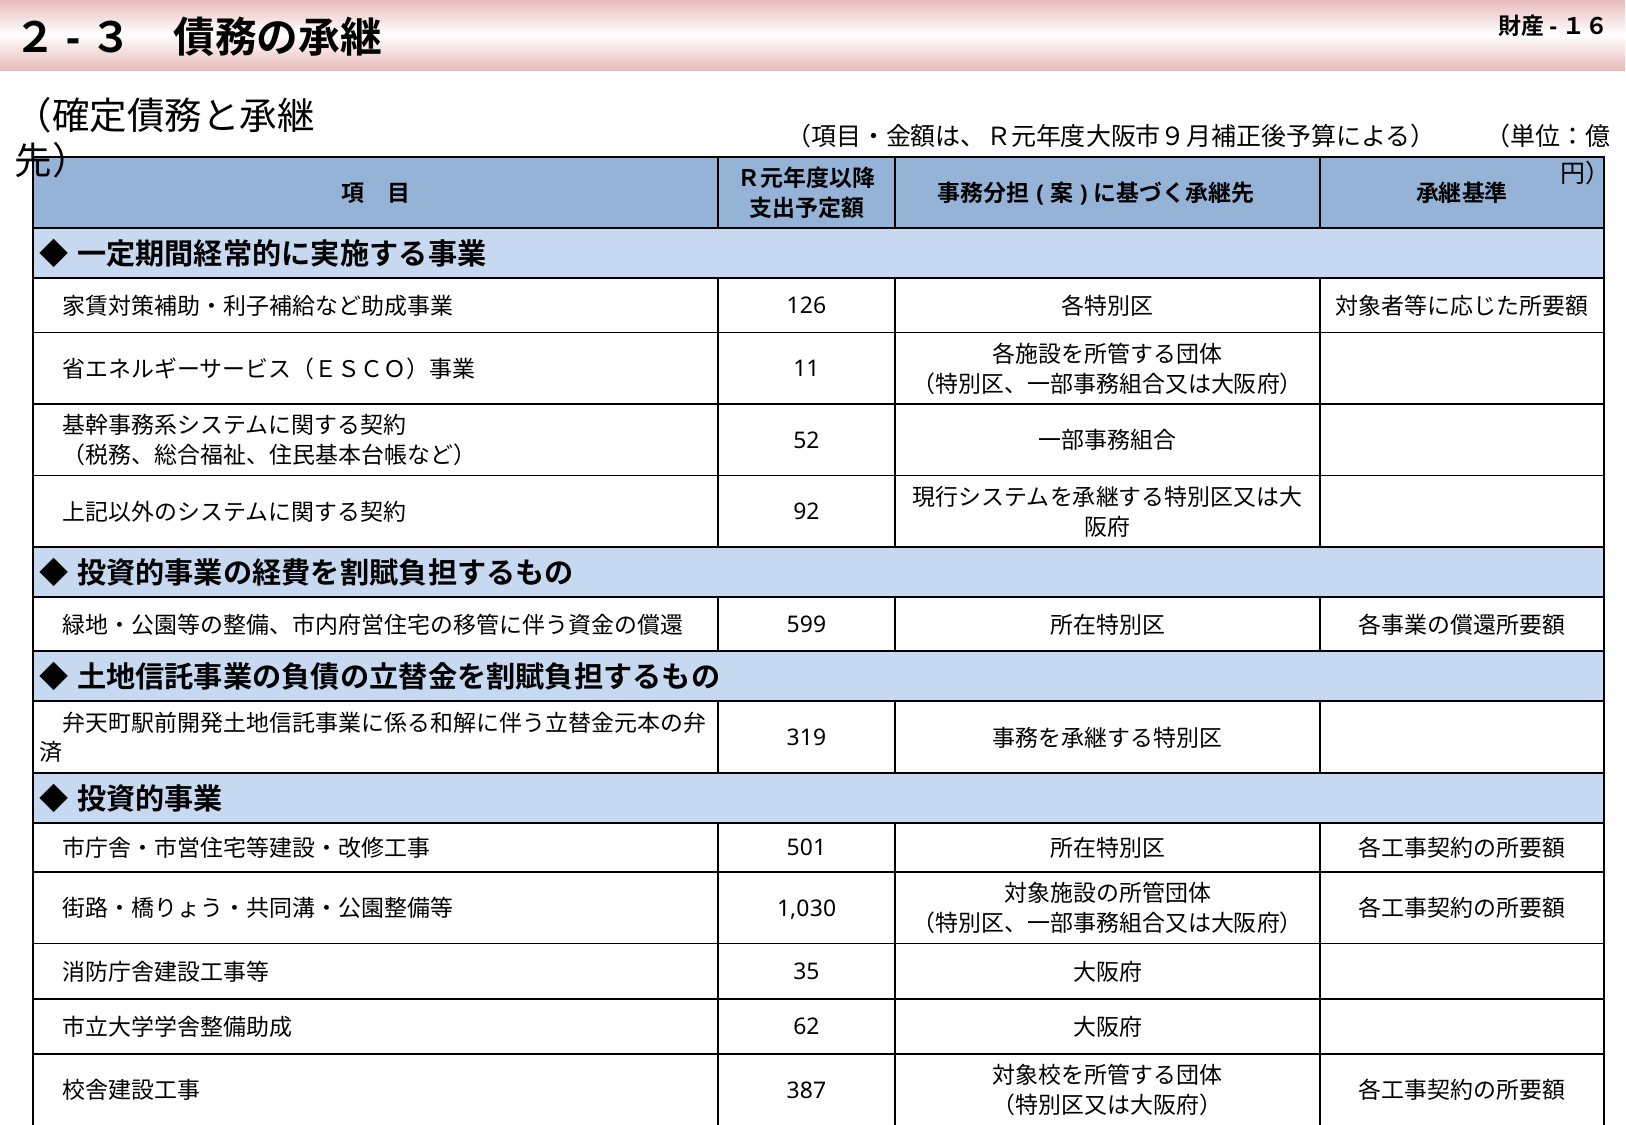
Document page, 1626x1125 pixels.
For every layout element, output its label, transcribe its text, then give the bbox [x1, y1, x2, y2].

table_cell 各事業の償還所要額 [1321, 598, 1603, 650]
text_box 財産-１６ [1473, 0, 1624, 56]
table_cell 対象者等に応じた所要額 [1321, 279, 1603, 332]
table_cell 35 [719, 944, 894, 998]
table_cell 11 [719, 333, 894, 403]
table_cell 大阪府 [896, 1000, 1319, 1053]
table_cell ◆投資的事業の経費を割賦負担するもの [34, 548, 1603, 596]
table_cell 対象施設の所管団体 （特別区、一部事務組合又は大阪府） [896, 873, 1319, 943]
table_cell [1321, 944, 1603, 998]
table_cell 緑地・公園等の整備、市内府営住宅の移管に伴う資金の償還 [34, 598, 717, 650]
table_cell 弁天町駅前開発土地信託事業に係る和解に伴う立替金元本の弁済 [34, 702, 717, 772]
table_cell 消防庁舎建設工事等 [34, 944, 717, 998]
table_cell 現行システムを承継する特別区又は大阪府 [896, 476, 1319, 546]
table_cell 各工事契約の所要額 [1321, 873, 1603, 943]
table_cell 501 [719, 824, 894, 871]
table_cell [1321, 1000, 1603, 1053]
table_cell 各施設を所管する団体 （特別区、一部事務組合又は大阪府） [896, 333, 1319, 403]
table_cell 319 [719, 702, 894, 772]
table_cell ◆一定期間経常的に実施する事業 [34, 229, 1603, 277]
table_cell 599 [719, 598, 894, 650]
text_box [399, 113, 761, 173]
table_header 項 目 [34, 173, 717, 227]
table_cell 52 [719, 405, 894, 475]
table_cell 各工事契約の所要額 [1321, 824, 1603, 871]
table_cell 省エネルギーサービス（ＥＳＣＯ）事業 [34, 333, 717, 403]
table_cell 62 [719, 1000, 894, 1053]
table_header 承継基準 [1321, 196, 1603, 227]
table_header 事務分担(案)に基づく承継先 [896, 196, 1319, 227]
table_cell 所在特別区 [896, 824, 1319, 871]
text_box ２-３ 債務の承継 [0, 0, 1625, 73]
table_cell [1321, 476, 1603, 546]
table_cell 一部事務組合 [896, 405, 1319, 475]
table_cell 家賃対策補助・利子補給など助成事業 [34, 279, 717, 332]
table_cell [1321, 405, 1603, 475]
table_header Ｒ元年度以降 支出予定額 [719, 173, 894, 227]
table_cell 上記以外のシステムに関する契約 [34, 476, 717, 546]
table_cell 市庁舎・市営住宅等建設・改修工事 [34, 824, 717, 871]
table_cell 事務を承継する特別区 [896, 702, 1319, 772]
table_cell 126 [719, 279, 894, 332]
table_cell 基幹事務系システムに関する契約 （税務、総合福祉、住民基本台帳など） [34, 405, 717, 475]
table_cell 所在特別区 [896, 598, 1319, 650]
table_cell 市立大学学舎整備助成 [34, 1000, 717, 1053]
table_cell 92 [719, 476, 894, 546]
text_box （確定債務と承継先） [0, 84, 399, 190]
table_cell 各特別区 [896, 279, 1319, 332]
table_cell [1321, 702, 1603, 772]
table_cell ◆投資的事業 [34, 774, 1603, 822]
table_cell 1,030 [719, 873, 894, 943]
text_box （項目・金額は、Ｒ元年度大阪市９月補正後予算による） （単位：億円） [761, 105, 1625, 196]
table_cell 大阪府 [896, 944, 1319, 998]
table_cell [1321, 333, 1603, 403]
table_cell 各工事契約の所要額 [1321, 1055, 1603, 1125]
table_cell 街路・橋りょう・共同溝・公園整備等 [34, 873, 717, 943]
table_cell ◆土地信託事業の負債の立替金を割賦負担するもの [34, 652, 1603, 700]
table_cell 387 [719, 1055, 894, 1125]
table_cell 校舎建設工事 [34, 1055, 717, 1125]
table_cell 対象校を所管する団体 （特別区又は大阪府） [896, 1055, 1319, 1125]
